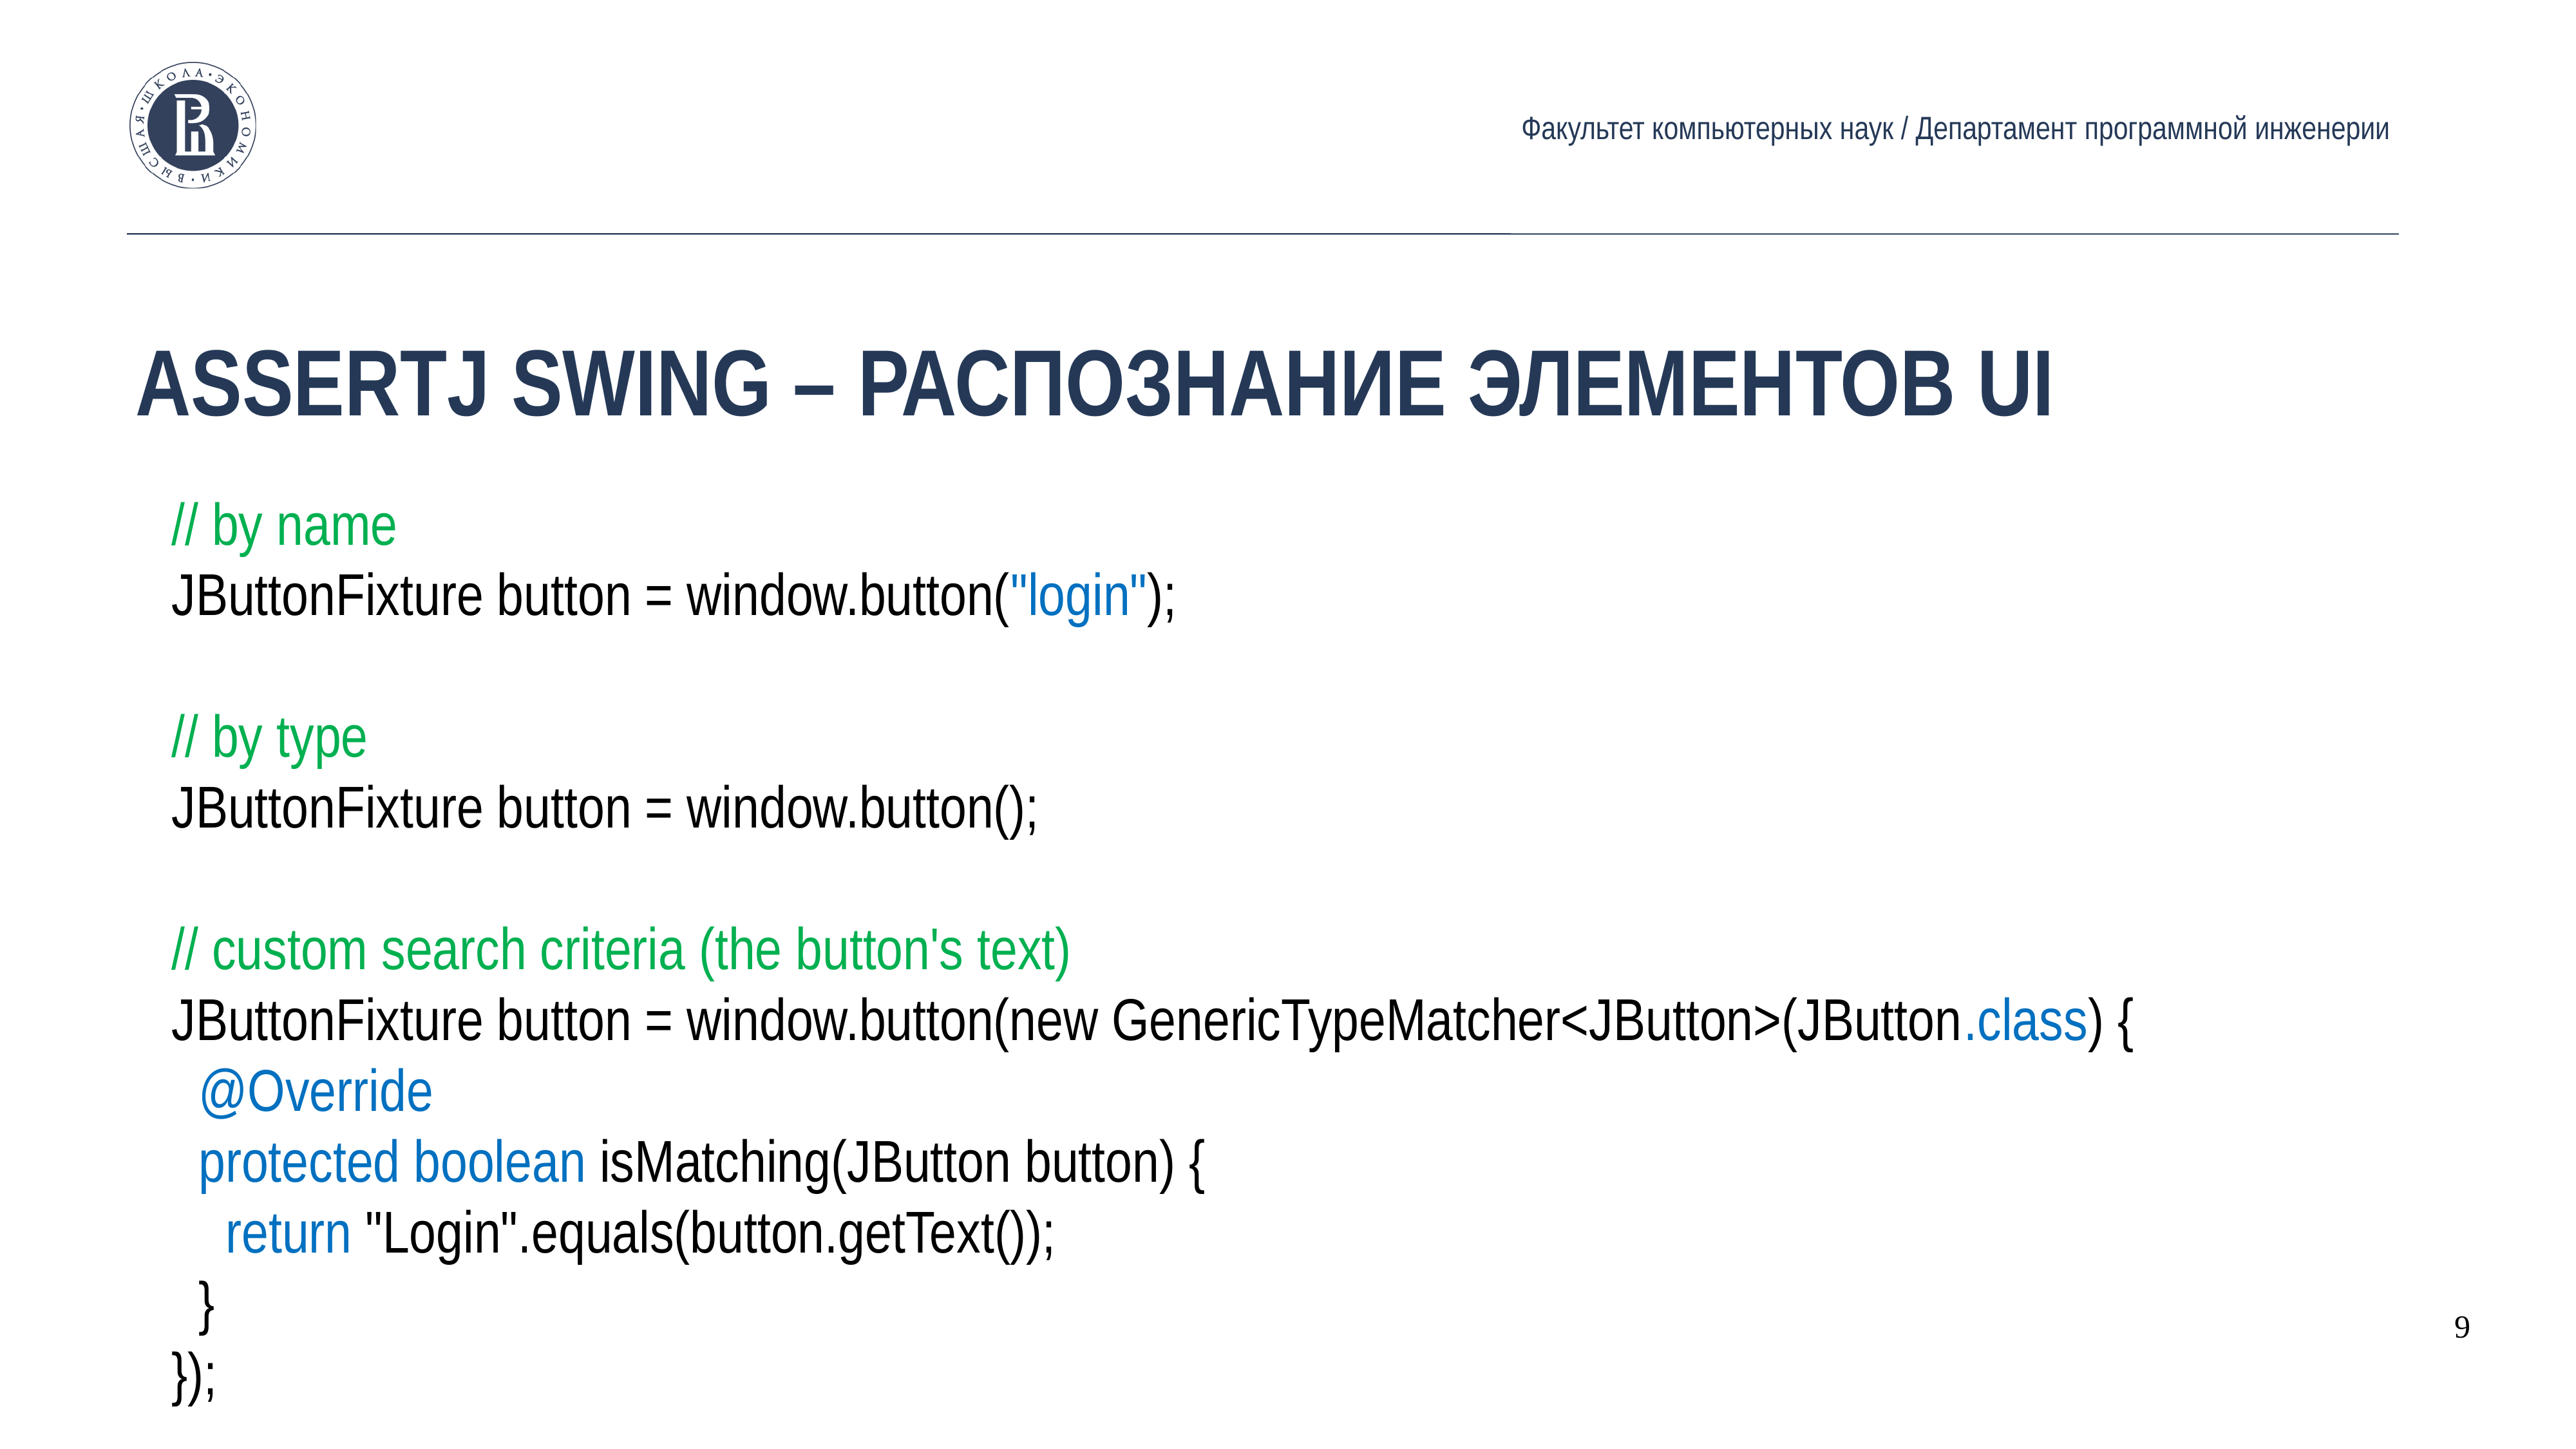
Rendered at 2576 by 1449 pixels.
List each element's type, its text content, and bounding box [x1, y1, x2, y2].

text_box // by name JButtonFixture button = window.button("login"); // by type JButtonFixture button = window.button(); // custom search criteria (the button's text) JButtonFixture button = window.button(new GenericTypeMatcher<JButton>(JButton.class) { @Override protected boolean isMatching(JButton button) { return "Login".equals(button.getText()); } }); [162, 480, 2414, 1412]
text_box Факультет компьютерных наук / Департамент программной инженерии [1198, 99, 2399, 154]
text_box 9 [2445, 1301, 2576, 1347]
picture [129, 61, 256, 189]
text_box ASSERTJ Swing – распознание элементов UI [128, 314, 2391, 481]
